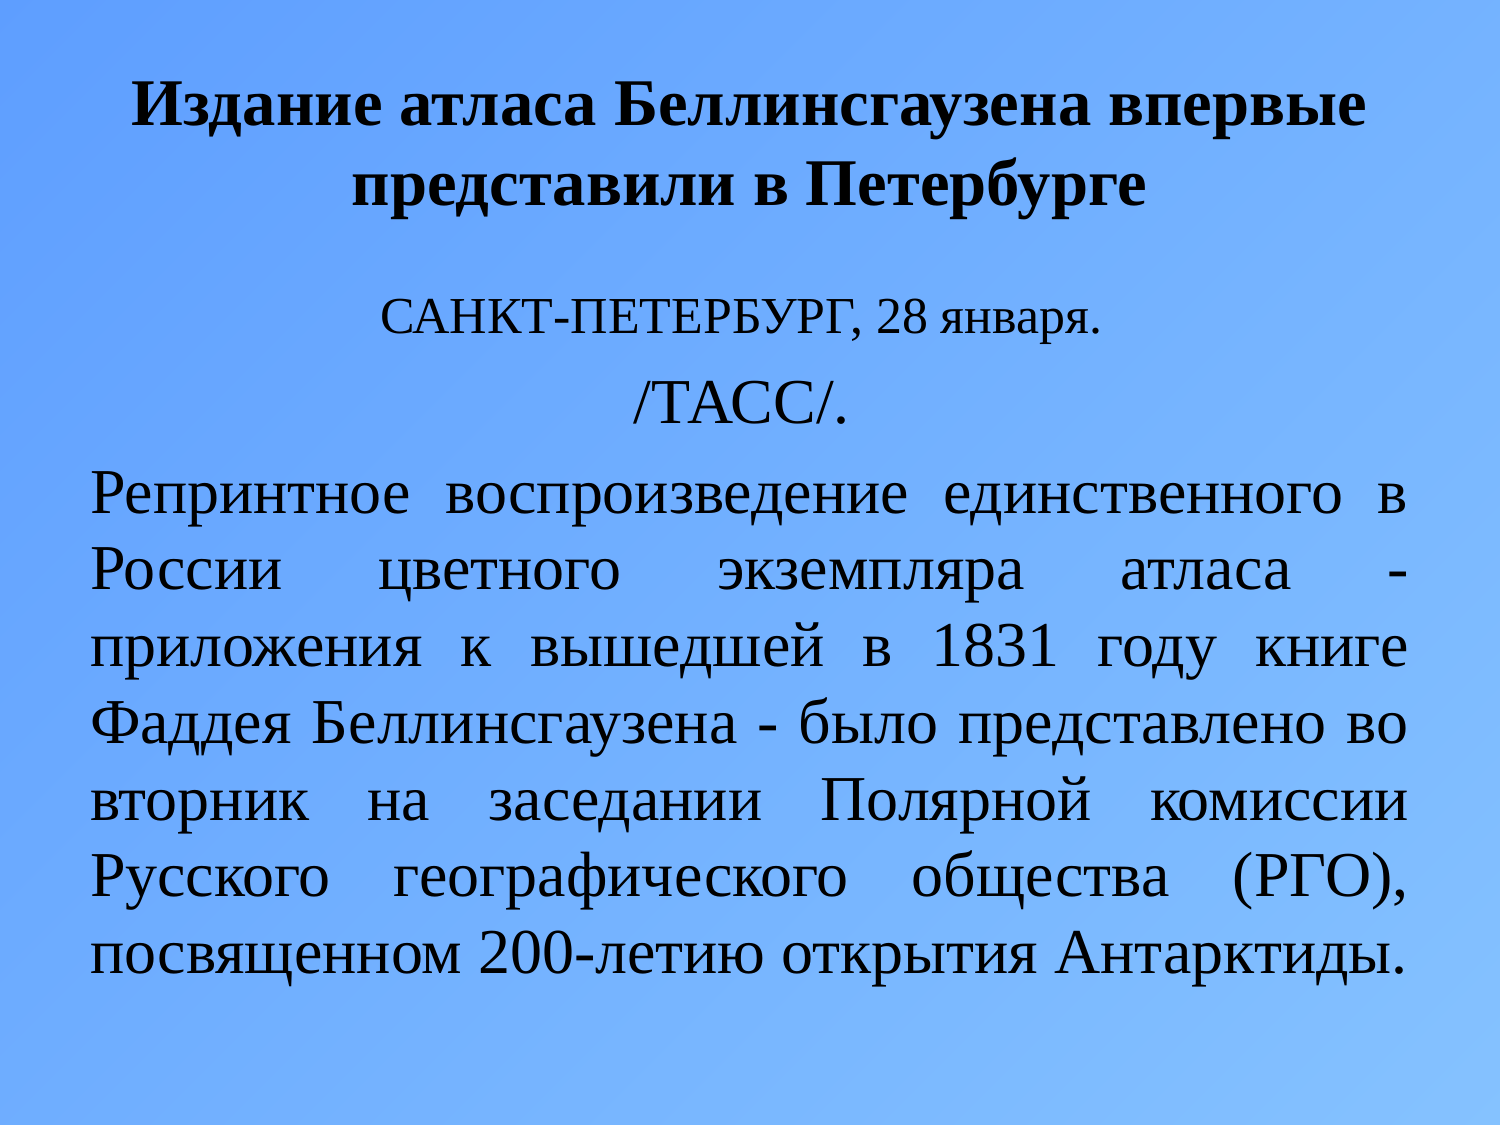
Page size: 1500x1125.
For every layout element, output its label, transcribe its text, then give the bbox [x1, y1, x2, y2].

title Издание атласа Беллинсгаузена впервые представили в Петербурге [75, 45, 1425, 233]
list САНКТ-ПЕТЕРБУРГ, 28 января. /ТАСС/. Репринтное воспроизведение единственного в России цветного экземпляра атласа - приложения к вышедшей в 1831 году книге Фаддея Беллинсгаузена - было представлено во вторник на заседании Полярной комиссии Русского географического общества (РГО), посвященном 200-летию открытия Антарктиды. [75, 262, 1425, 1005]
